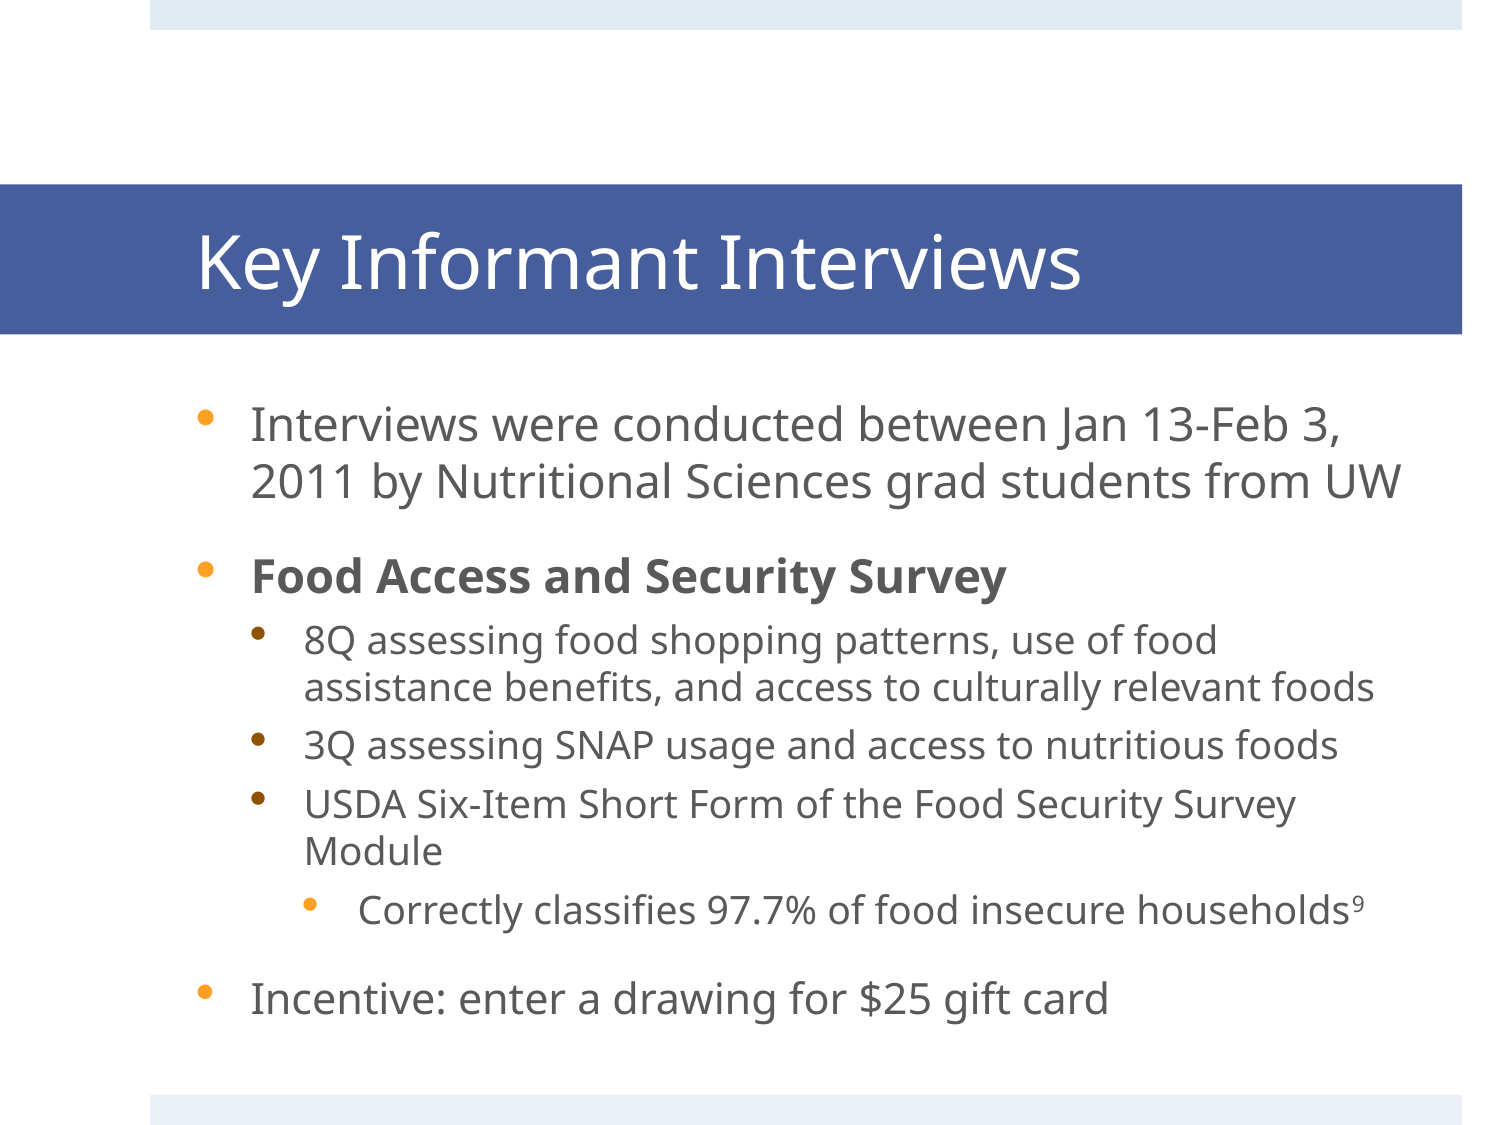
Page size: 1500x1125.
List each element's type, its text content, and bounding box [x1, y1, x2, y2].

title Key Informant Interviews [0, 184, 1463, 335]
list Interviews were conducted between Jan 13-Feb 3, 2011 by Nutritional Sciences grad students from UW Food Access and Security Survey 8Q assessing food shopping patterns, use of food assistance benefits, and access to culturally relevant foods 3Q assessing SNAP usage and access to nutritious foods USDA Six-Item Short Form of the Food Security Survey Module Correctly classifies 97.7% of food insecure households9 Incentive: enter a drawing for $25 gift card [182, 387, 1432, 1031]
